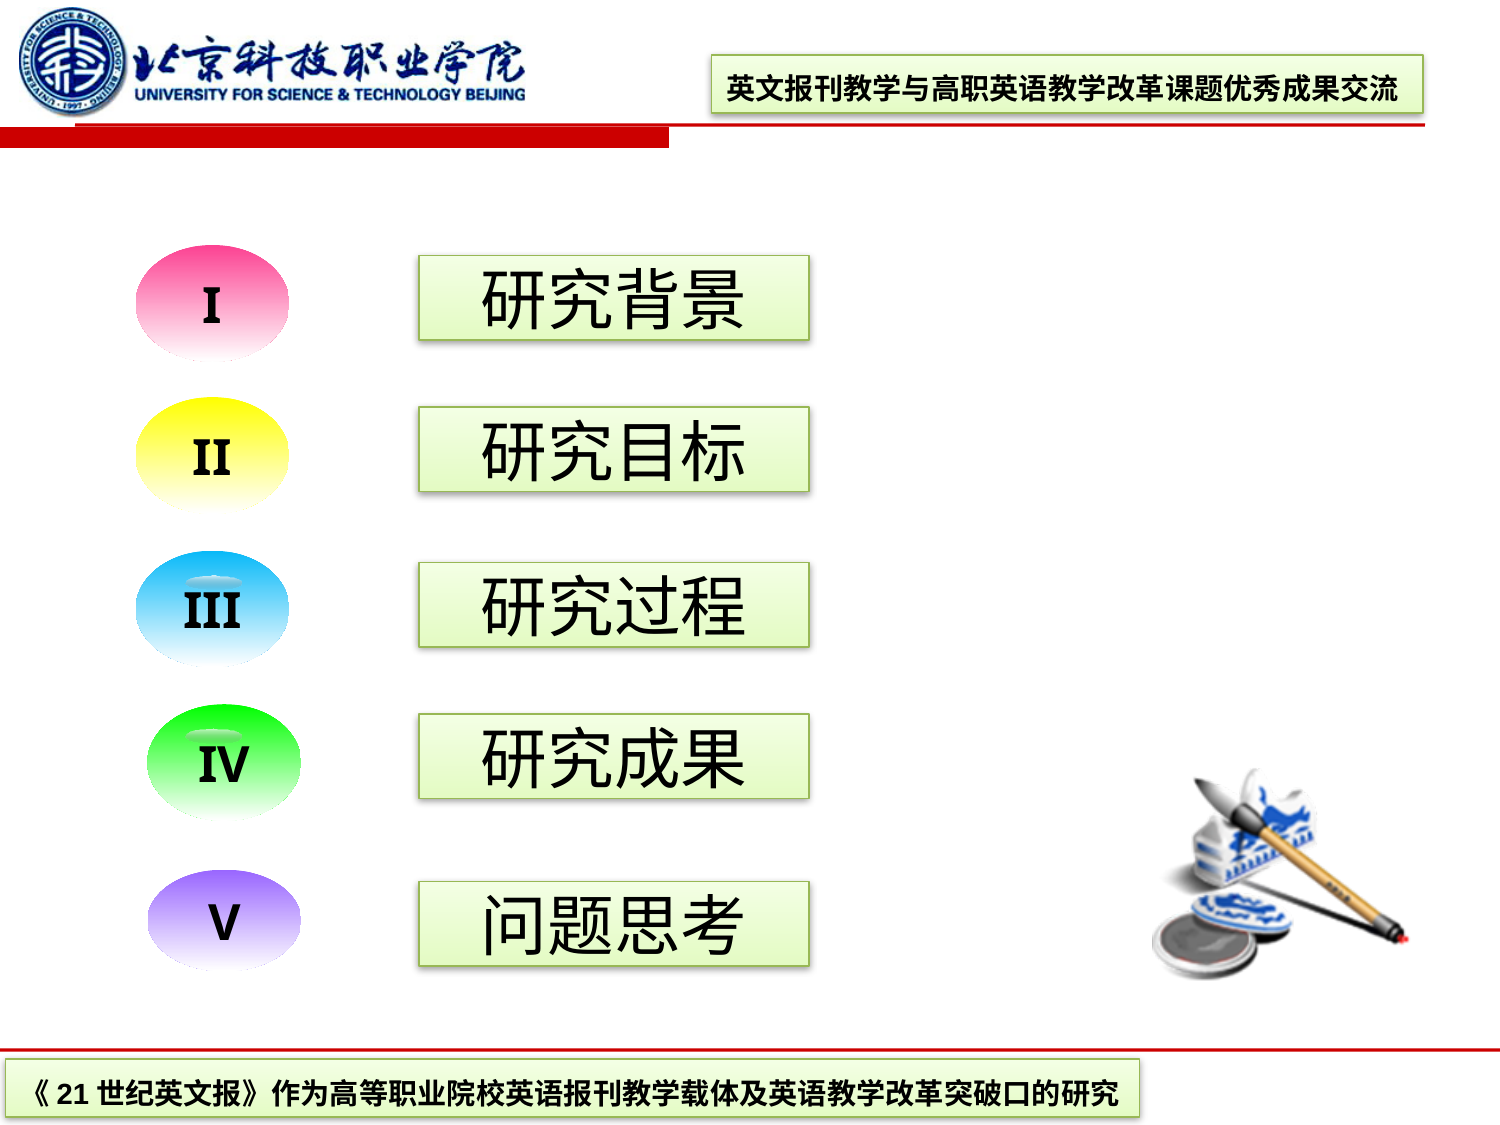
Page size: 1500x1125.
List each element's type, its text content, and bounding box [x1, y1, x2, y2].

text_box 《21世纪英文报》作为高等职业院校英语报刊教学载体及英语教学改革突破口的研究 [5, 1058, 1140, 1118]
text_box 研究背景 [418, 255, 810, 341]
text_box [147, 703, 302, 822]
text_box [135, 550, 290, 668]
text_box 研究过程 [418, 562, 810, 648]
picture [1151, 739, 1412, 1000]
text_box II [135, 397, 290, 514]
text_box V [147, 869, 302, 972]
text_box I [135, 244, 290, 362]
text_box 研究成果 [418, 713, 810, 799]
picture [19, 7, 526, 121]
text_box 问题思考 [418, 881, 810, 967]
text_box 英文报刊教学与高职英语教学改革课题优秀成果交流 [711, 54, 1424, 114]
text_box 研究目标 [418, 406, 810, 492]
